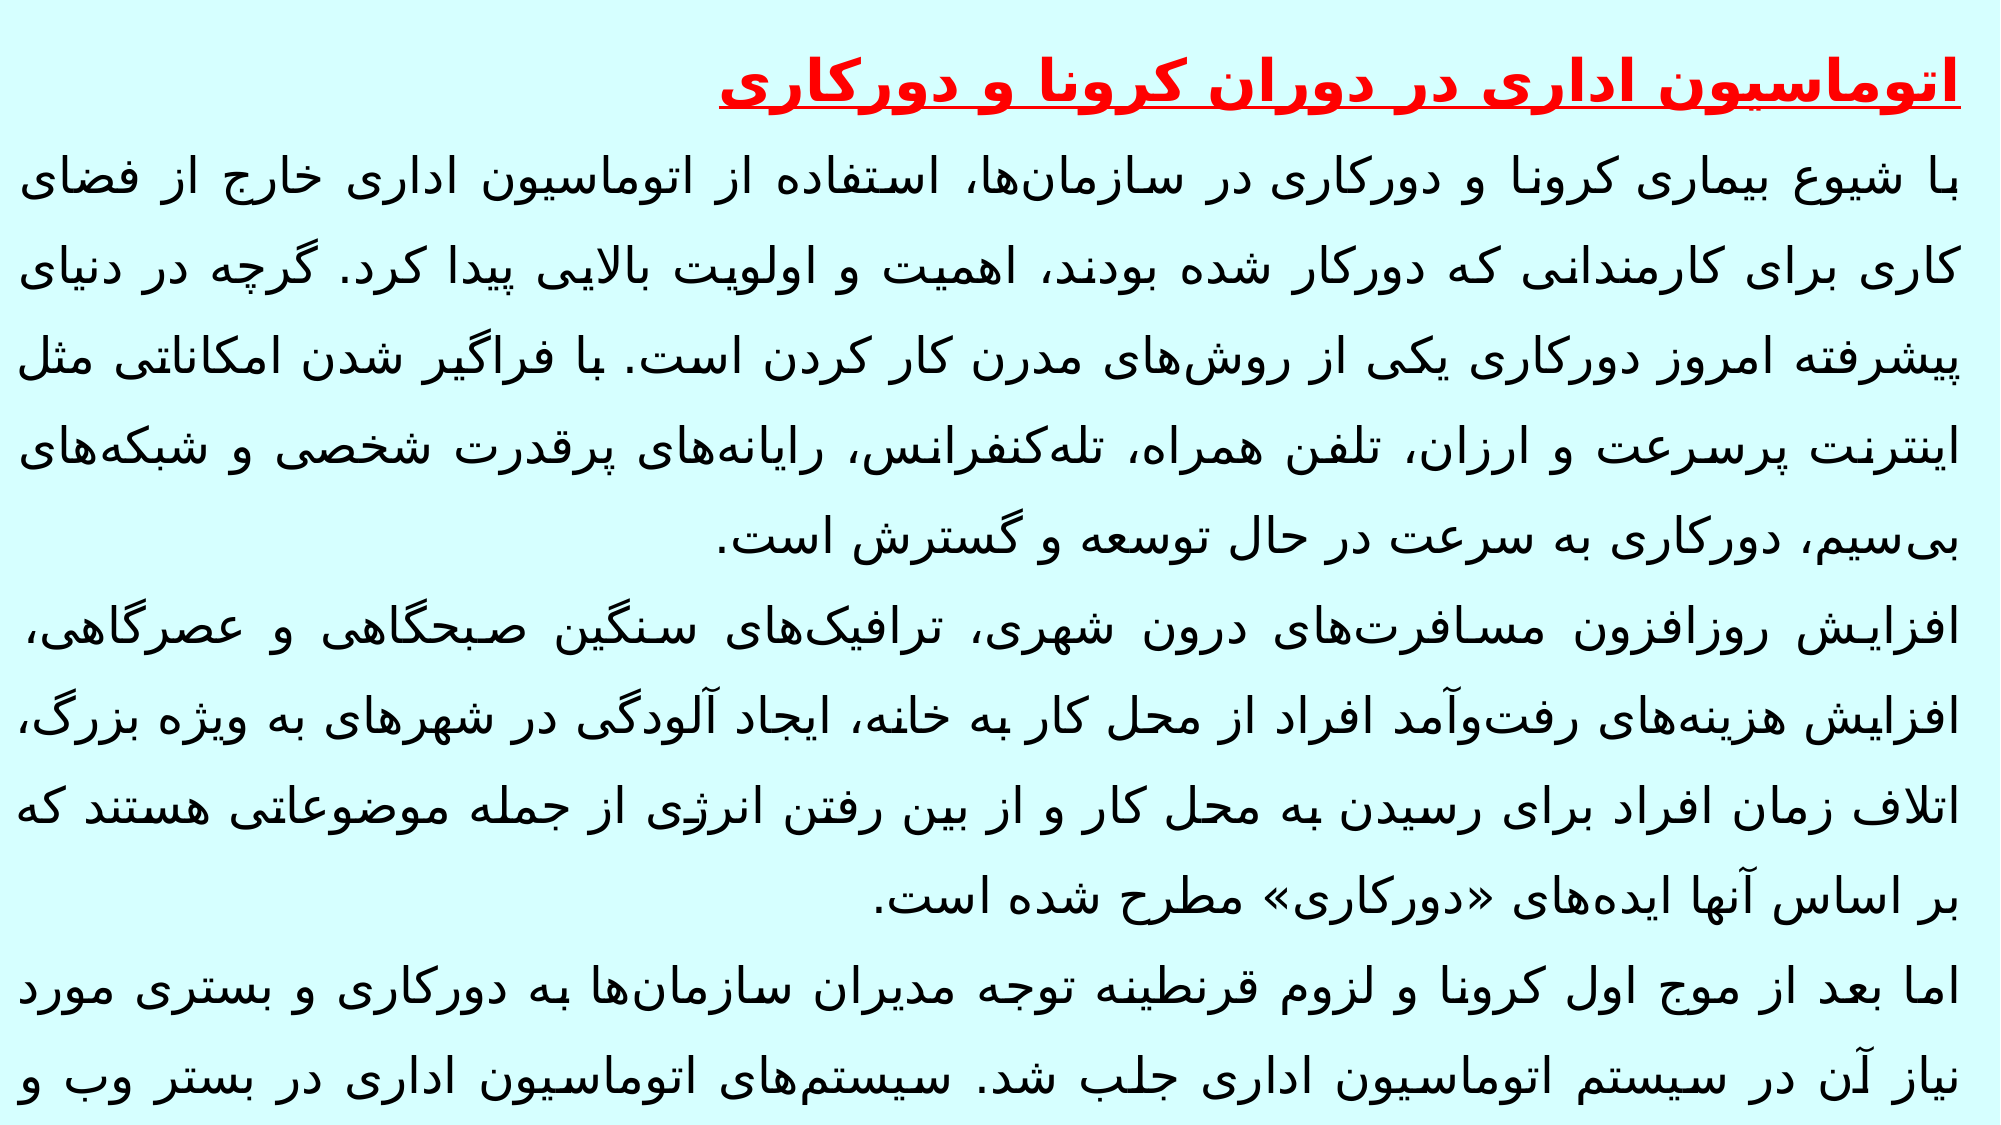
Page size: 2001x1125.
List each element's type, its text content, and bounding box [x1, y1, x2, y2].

text_box اتوماسیون اداری در دوران کرونا و دورکاری با شیوع بیماری کرونا و دورکاری در سازمان‌ها، استفاده از اتوماسیون اداری خارج از فضای کاری برای کارمندانی که دورکار شده بودند، اهمیت و اولویت بالایی پیدا کرد. گرچه در دنیای پیشرفته امروز دورکاری یکی از روش‌های مدرن کار کردن است. با فراگیر شدن امکاناتی مثل اینترنت پرسرعت و ارزان، تلفن همراه، تله‌کنفرانس، رایانه‌های پرقدرت شخصی و شبکه‌های بی‌سیم، دورکاری به سرعت در حال توسعه و گسترش است. افزایش روزافزون مسافرت‌های درون شهری، ترافیک‌های سنگین صبحگاهی و عصرگاهی، افزایش هزینه‌های رفت‌وآمد افراد از محل کار به خانه، ایجاد آلودگی در شهرهای به ویژه بزرگ، اتلاف زمان افراد برای رسیدن به محل کار و از بین رفتن انرژی از جمله موضوعاتی هستند که بر اساس آنها ایده‌های «دورکاری» مطرح شده است. اما بعد از موج اول کرونا و لزوم قرنطینه توجه مدیران سازمان‌ها به دورکاری و بستری مورد نیاز آن در سیستم اتوماسیون اداری جلب شد. سیستم‌های اتوماسیون اداری در بستر وب و موبایل، یکی از مهم‌ترین تکیه‌گاه‌های سازمان‌ها در ترویج سبک دورکاری بودند. راهکار اتوماسیون اداری برای مدیریت و تسهیل فرآیندهای دورکاری امکانات قابل توجهی فراهم کرده است. ابزارهایی که با آموزش و استفاده درست از آنها بهره‌وری در زمان دورکاری در حالت بهینه خود باقی خواهد ماند. [0, 36, 1977, 1125]
